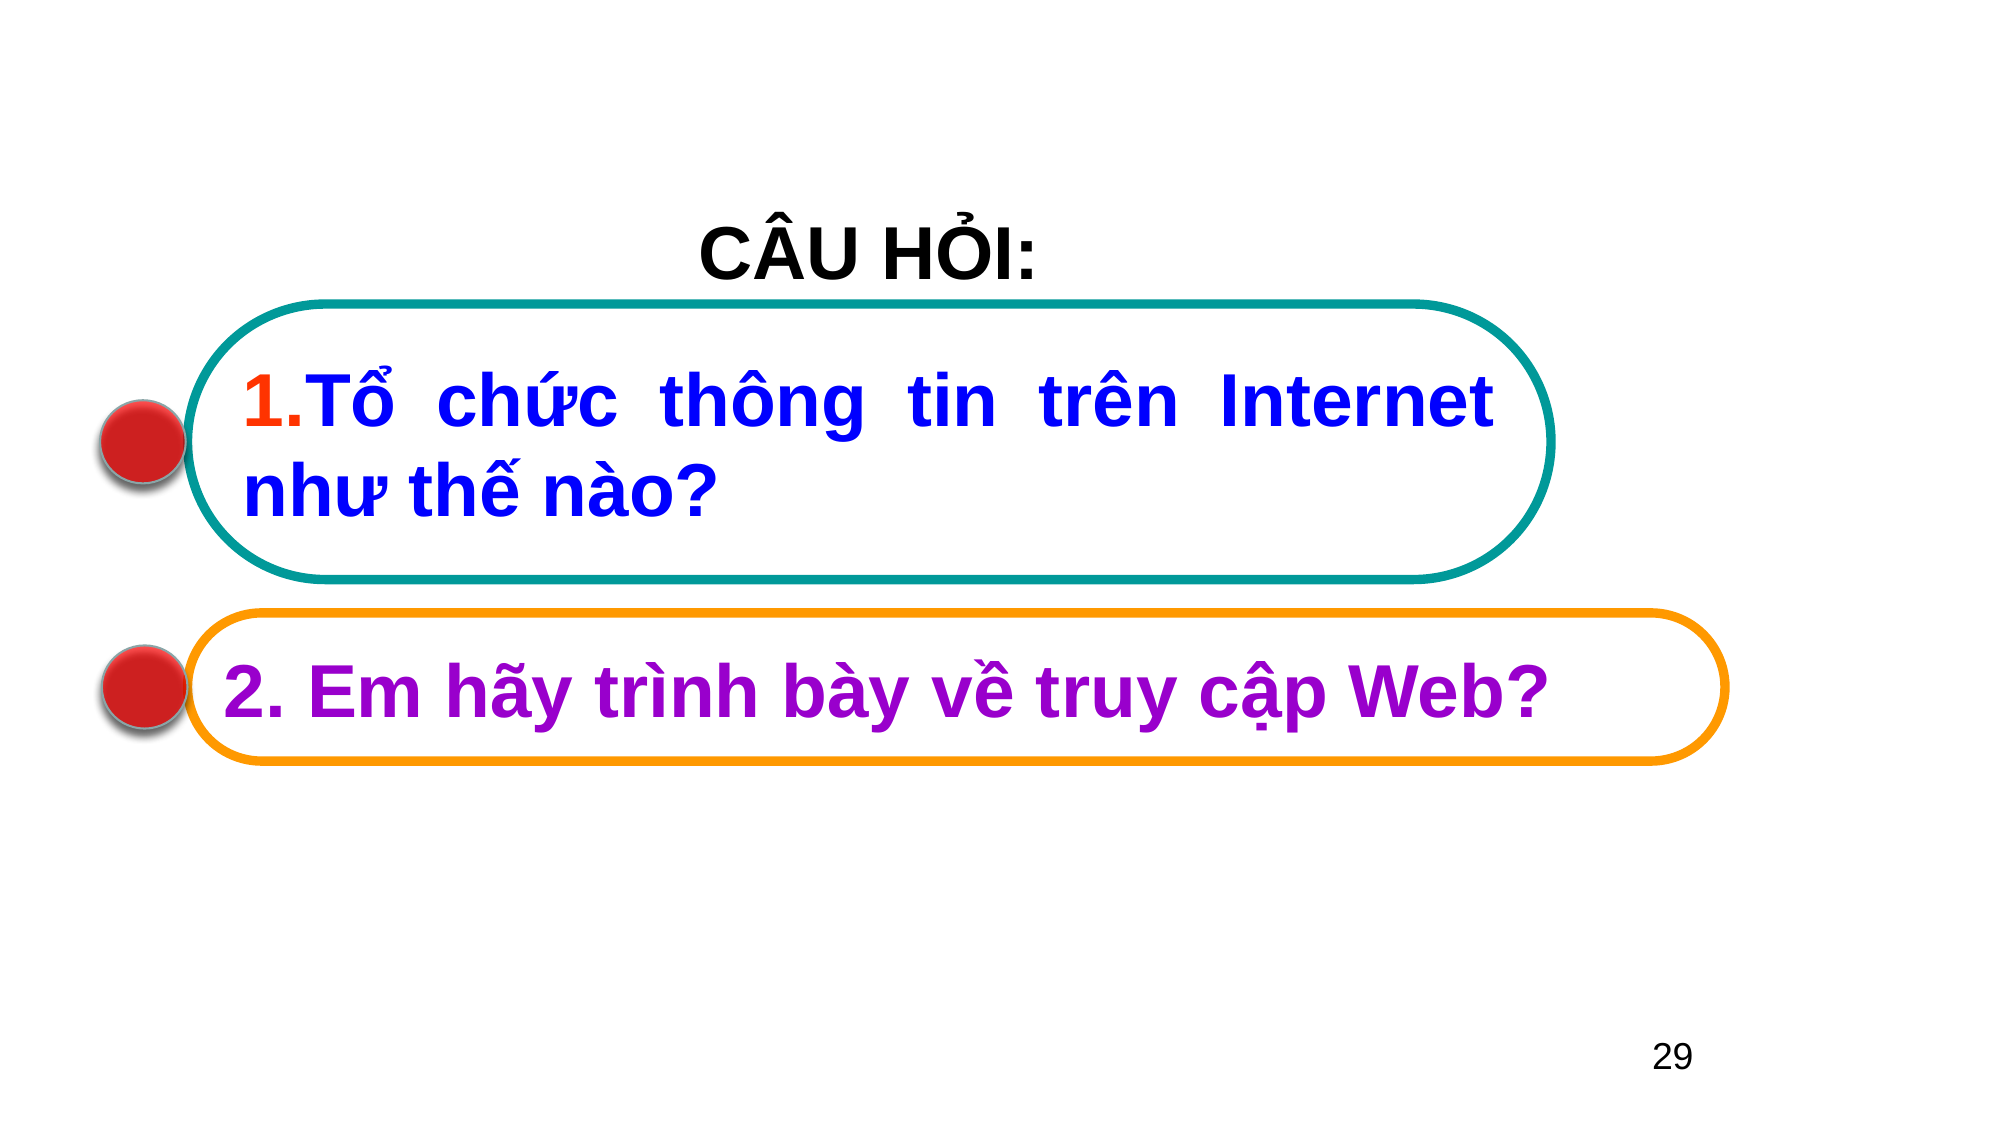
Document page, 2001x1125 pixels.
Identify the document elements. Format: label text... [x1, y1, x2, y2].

text_box CÂU HỎI: [631, 197, 1107, 303]
text_box 29 [1637, 1024, 1875, 1085]
text_box 1.Tổ chức thông tin trên Internet như thế nào? [188, 304, 1552, 580]
text_box [99, 399, 187, 485]
text_box [100, 644, 189, 730]
text_box 2. Em hãy trình bày về truy cập Web? [189, 612, 1726, 762]
